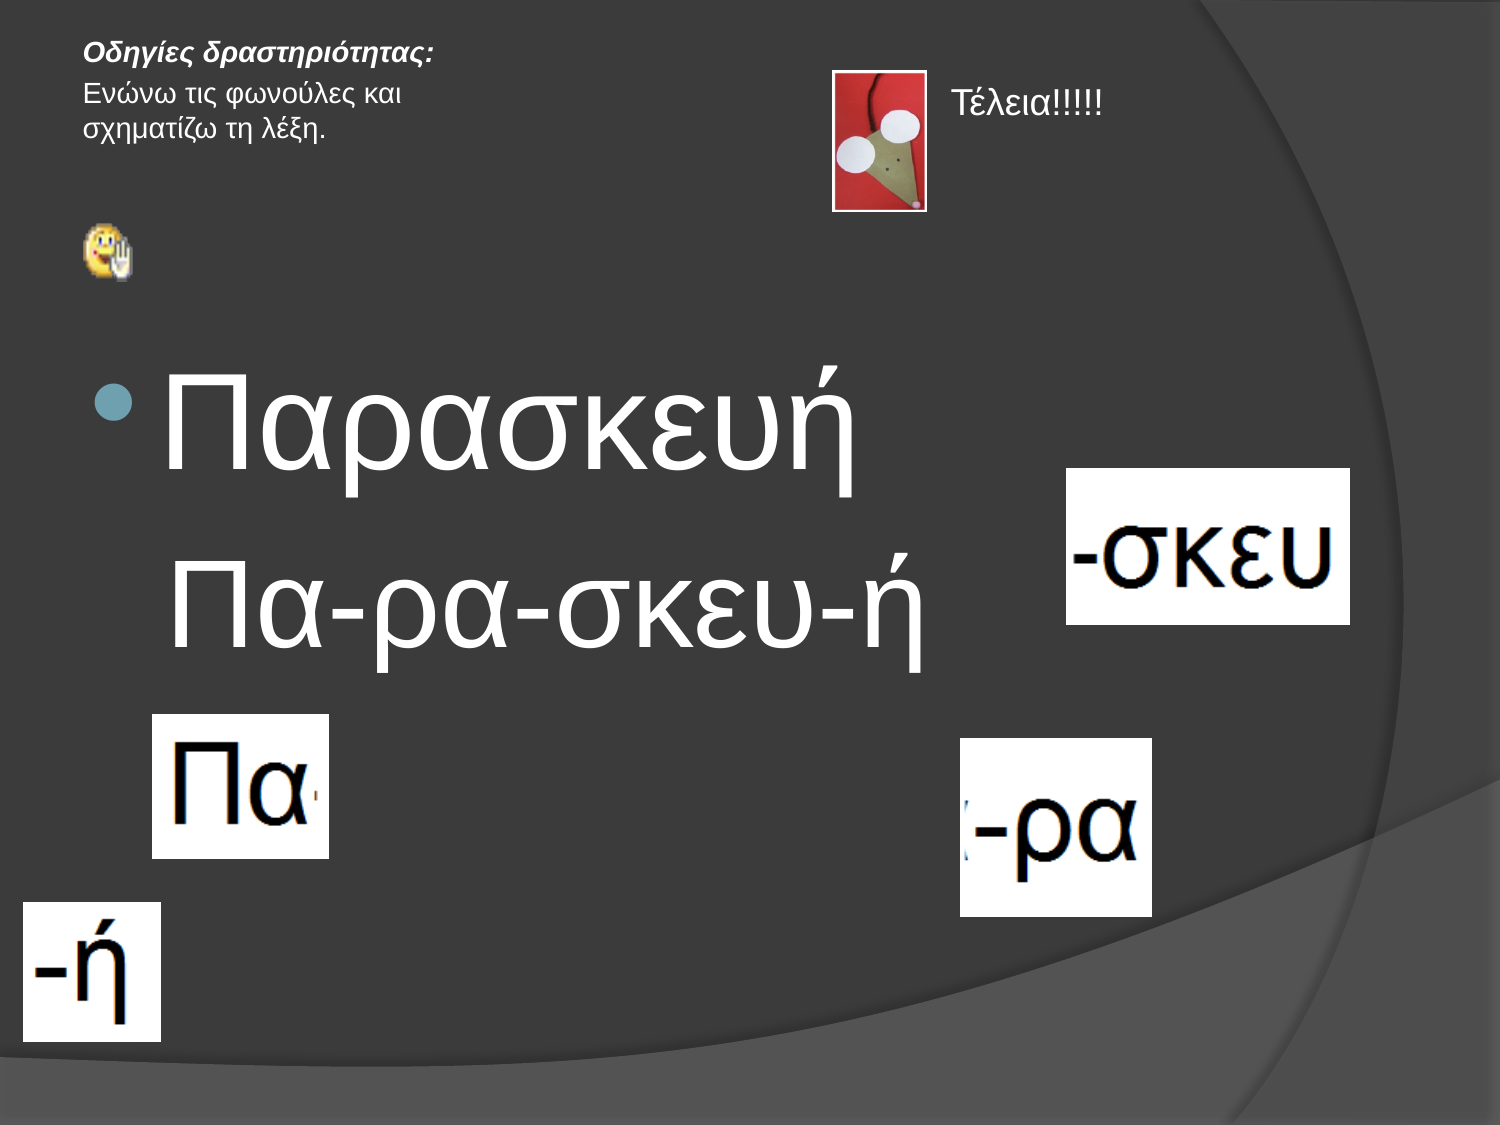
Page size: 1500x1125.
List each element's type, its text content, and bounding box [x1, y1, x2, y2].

picture [831, 70, 927, 213]
picture [152, 714, 330, 859]
list Παρασκευή Πα-ρα-σκευ-ή [75, 324, 1238, 950]
picture [23, 902, 162, 1042]
picture [81, 222, 153, 282]
text_box Τέλεια!!!!! [937, 70, 1119, 130]
list Οδηγίες δραστηριότητας: Ενώνω τις φωνούλες και σχηματίζω τη λέξη. [75, 35, 525, 186]
picture [1066, 468, 1350, 626]
picture [960, 737, 1152, 917]
